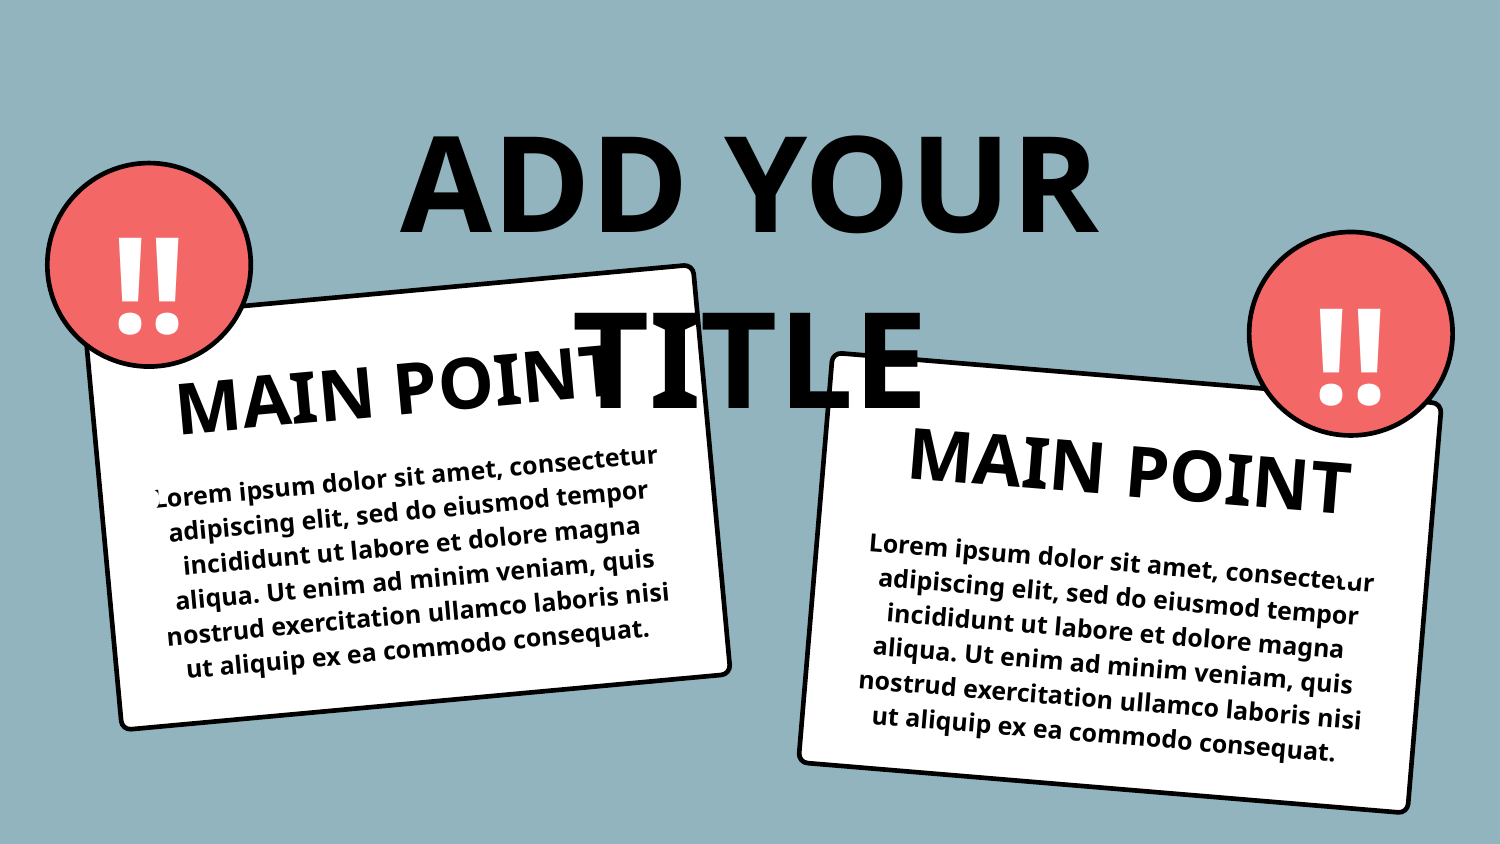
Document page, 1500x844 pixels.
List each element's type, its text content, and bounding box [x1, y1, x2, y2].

text_box ADD YOUR TITLE [310, 82, 1190, 435]
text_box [47, 162, 252, 367]
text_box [814, 365, 1427, 789]
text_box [1248, 231, 1453, 436]
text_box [101, 280, 713, 704]
